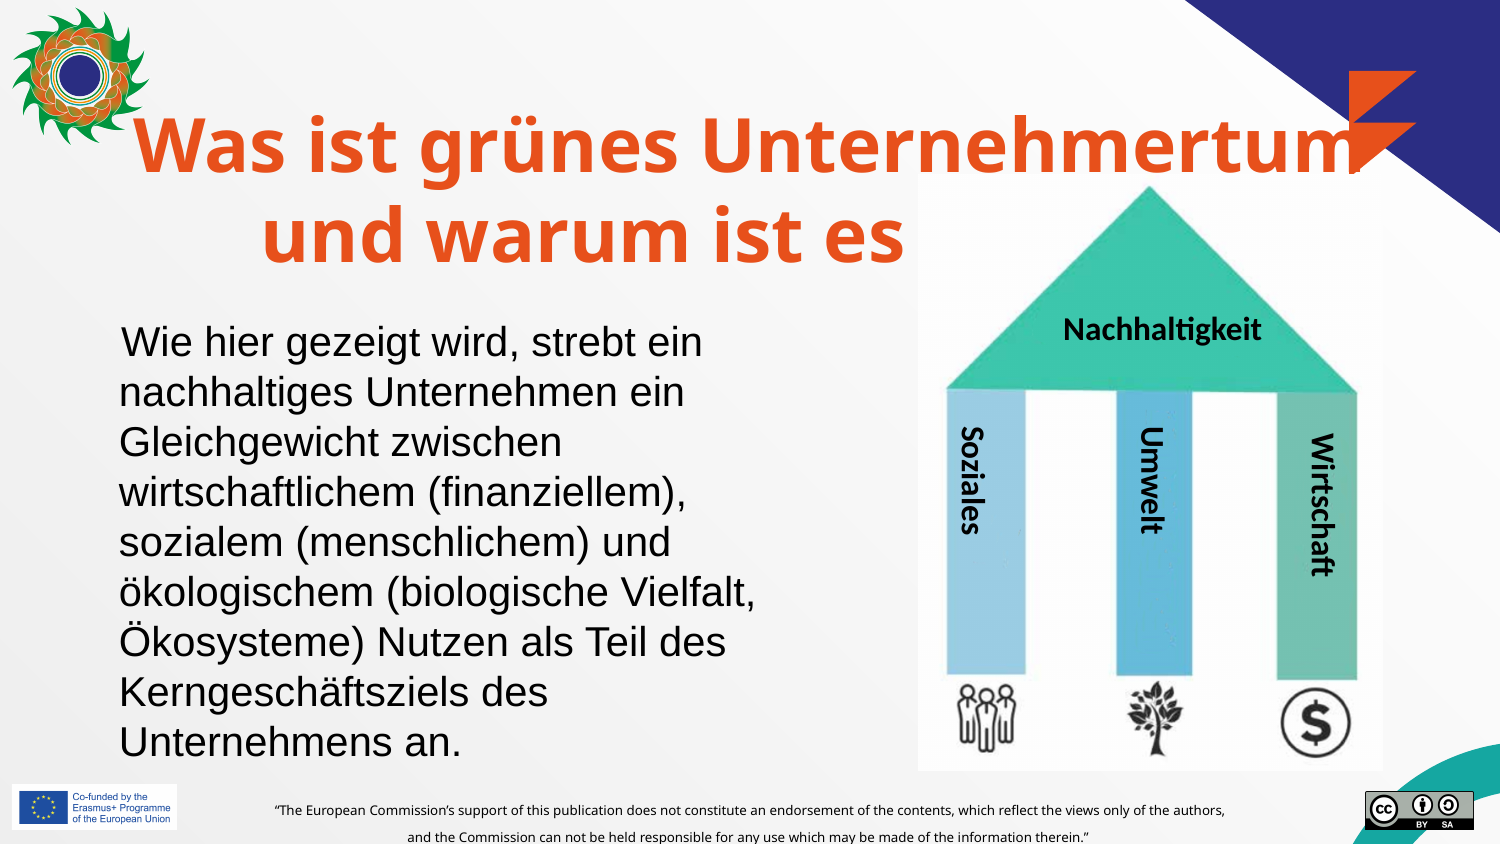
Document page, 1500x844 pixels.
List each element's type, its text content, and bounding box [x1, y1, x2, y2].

picture [11, 6, 151, 147]
subtitle Wie hier gezeigt wird, strebt ein nachhaltiges Unternehmen ein Gleichgewicht zwischen wirtschaftlichem (finanziellem), sozialem (menschlichem) und ökologischem (biologische Vielfalt, Ökosysteme) Nutzen als Teil des Kerngeschäftsziels des Unternehmens an. [85, 299, 821, 712]
picture [918, 174, 1384, 771]
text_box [944, 299, 1361, 651]
title Was ist grünes Unternehmertum und warum ist es wichtig? [116, 82, 1383, 248]
picture [11, 784, 177, 830]
picture [1365, 791, 1474, 830]
